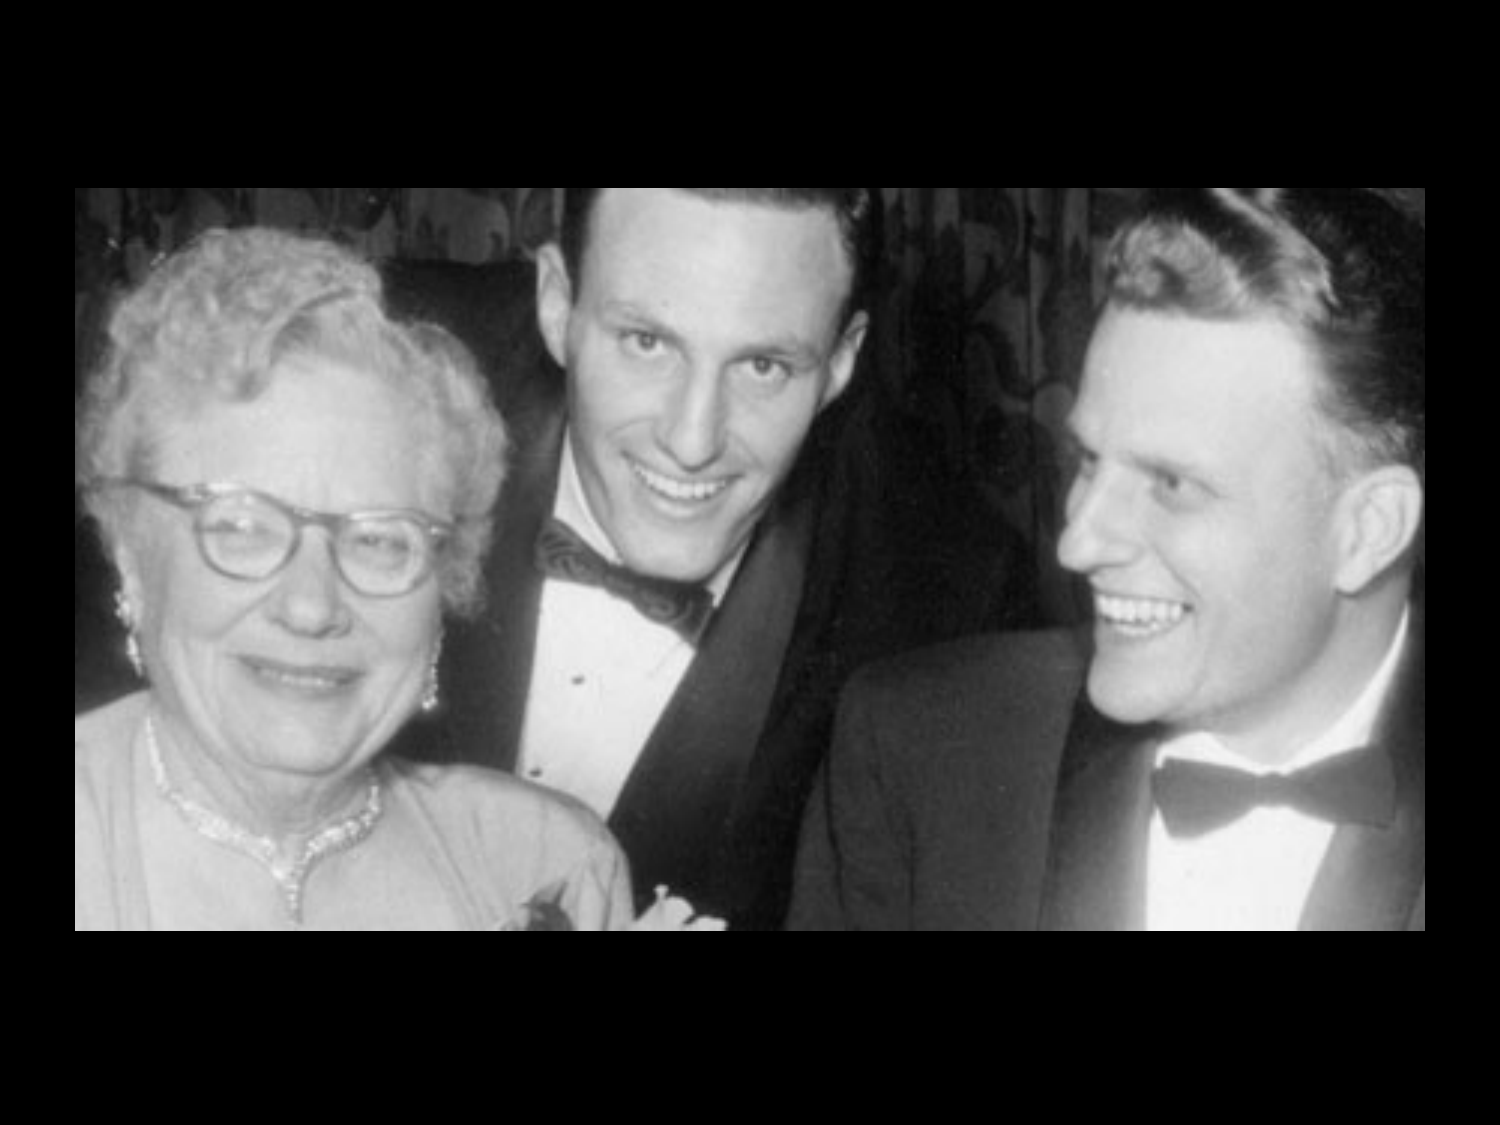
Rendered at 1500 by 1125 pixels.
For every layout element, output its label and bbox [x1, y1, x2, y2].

list [74, 187, 1426, 931]
